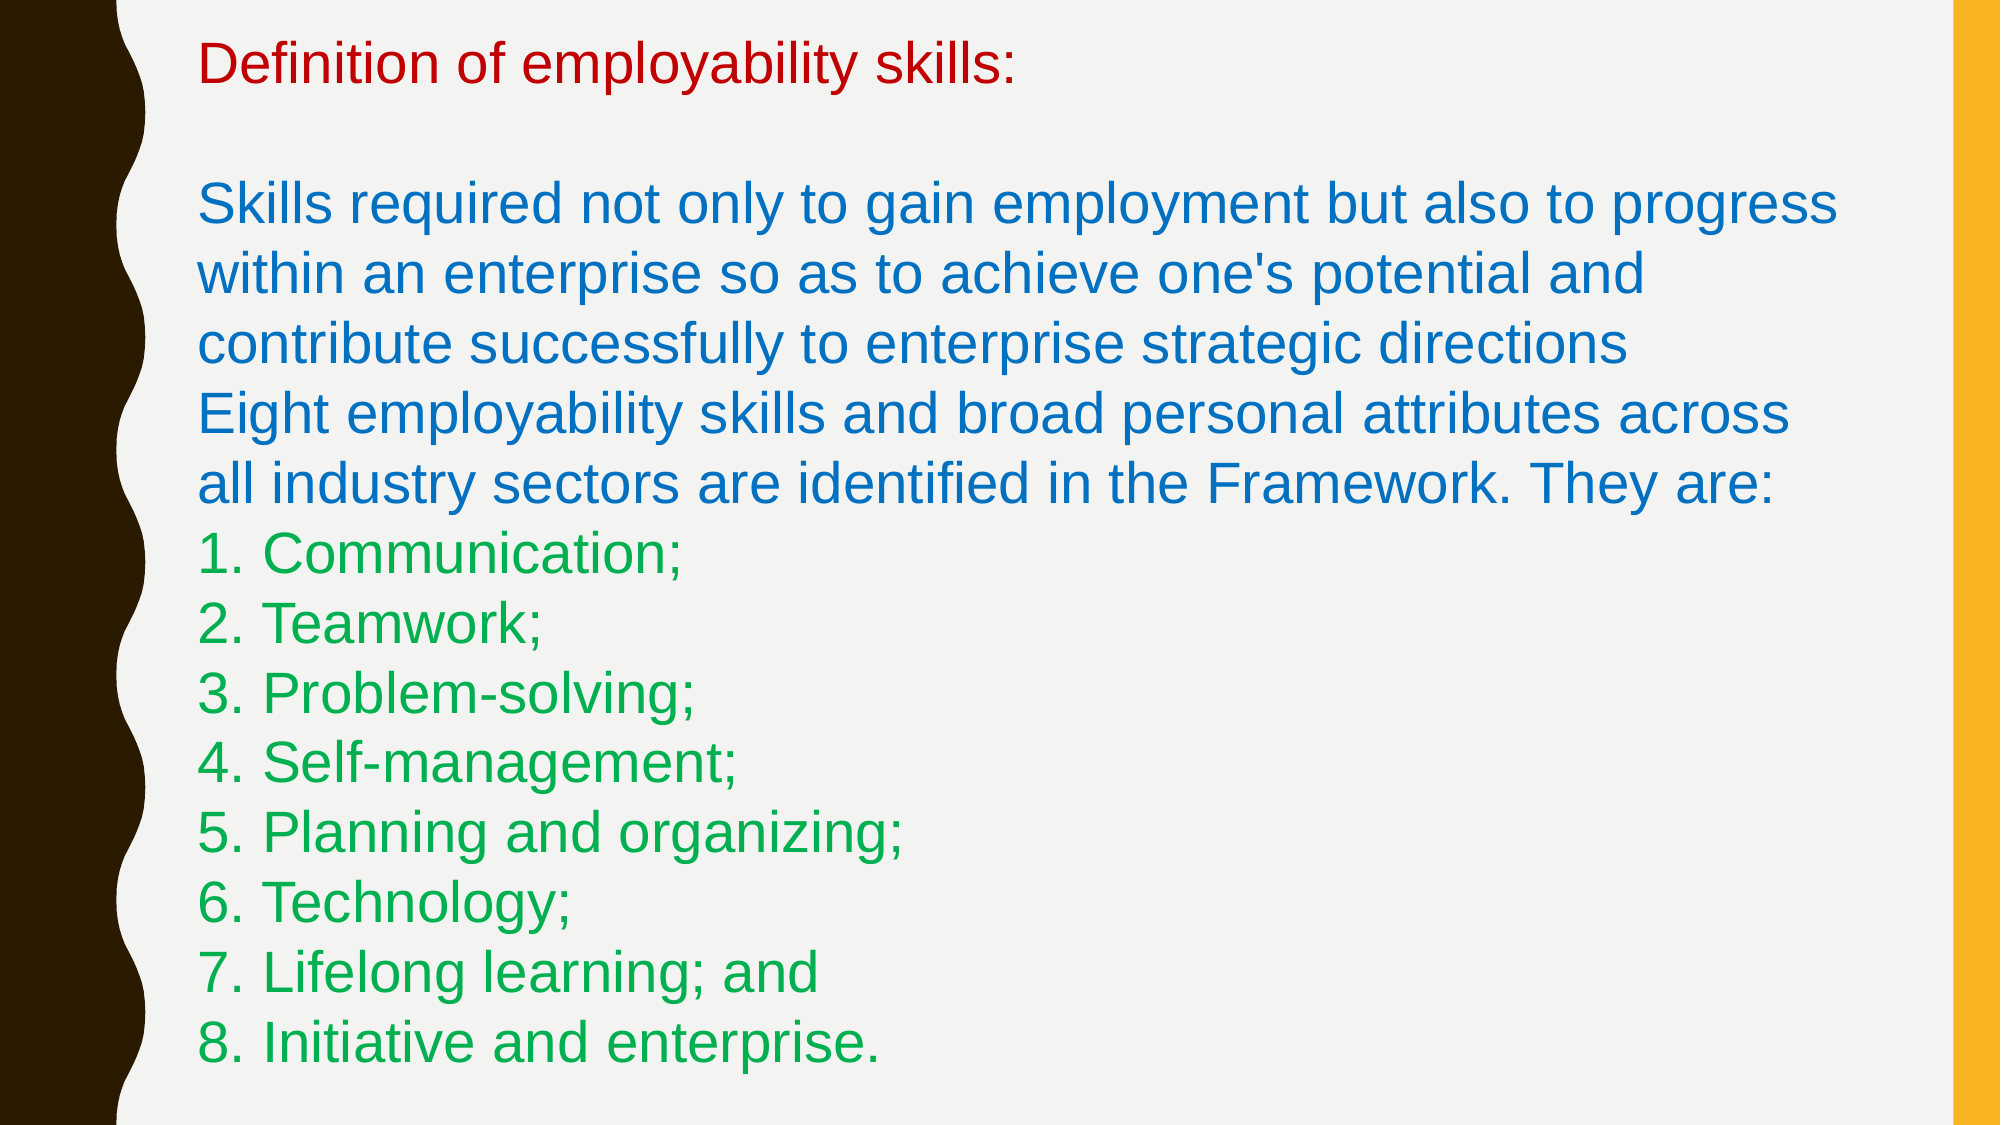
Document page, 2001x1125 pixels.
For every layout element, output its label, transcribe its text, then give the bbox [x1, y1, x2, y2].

text_box Definition of employability skills: Skills required not only to gain employment but also to progress within an enterprise so as to achieve one's potential and contribute successfully to enterprise strategic directions Eight employability skills and broad personal attributes across all industry sectors are identified in the Framework. They are: 1. Communication; 2. Teamwork; 3. Problem-solving; 4. Self-management; 5. Planning and organizing; 6. Technology; 7. Lifelong learning; and 8. Initiative and enterprise. [182, 17, 1866, 1082]
